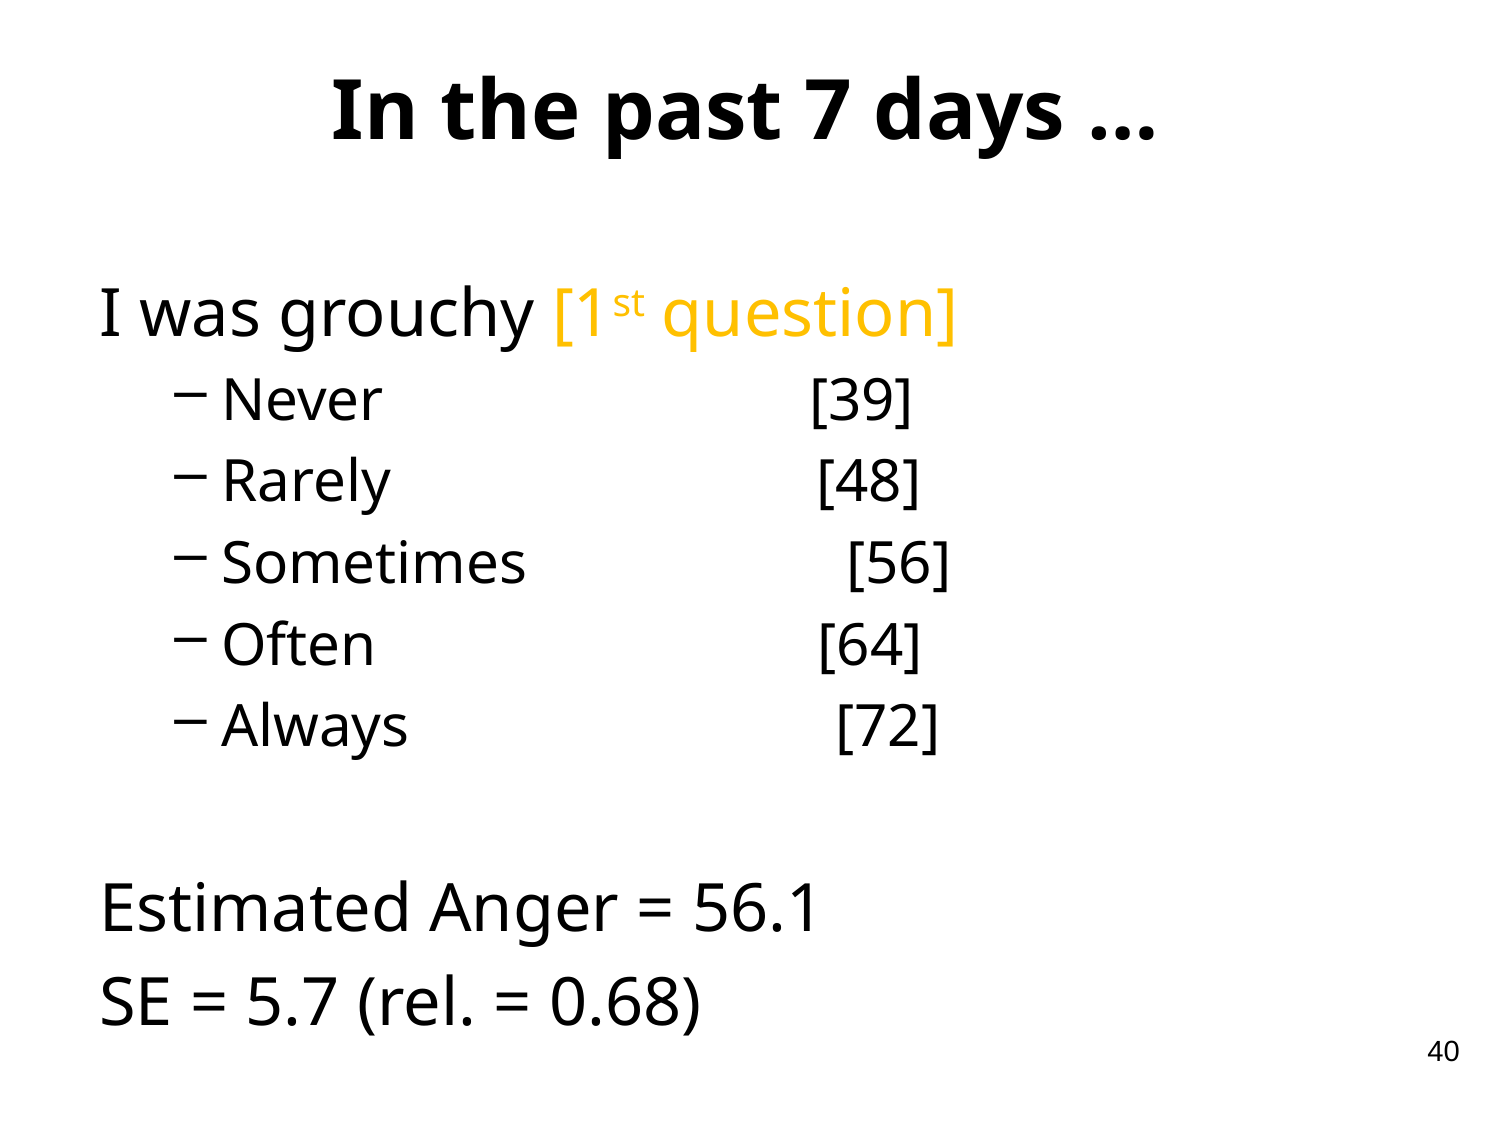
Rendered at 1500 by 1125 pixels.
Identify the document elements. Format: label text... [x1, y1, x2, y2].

title In the past 7 days … [37, 12, 1476, 201]
list I was grouchy [1st question] Never [39] Rarely [48] Sometimes [56] Often [64] Always [72] Estimated Anger = 56.1 SE = 5.7 (rel. = 0.68) [84, 262, 1388, 1006]
slide_number 40 [1080, 1024, 1476, 1103]
